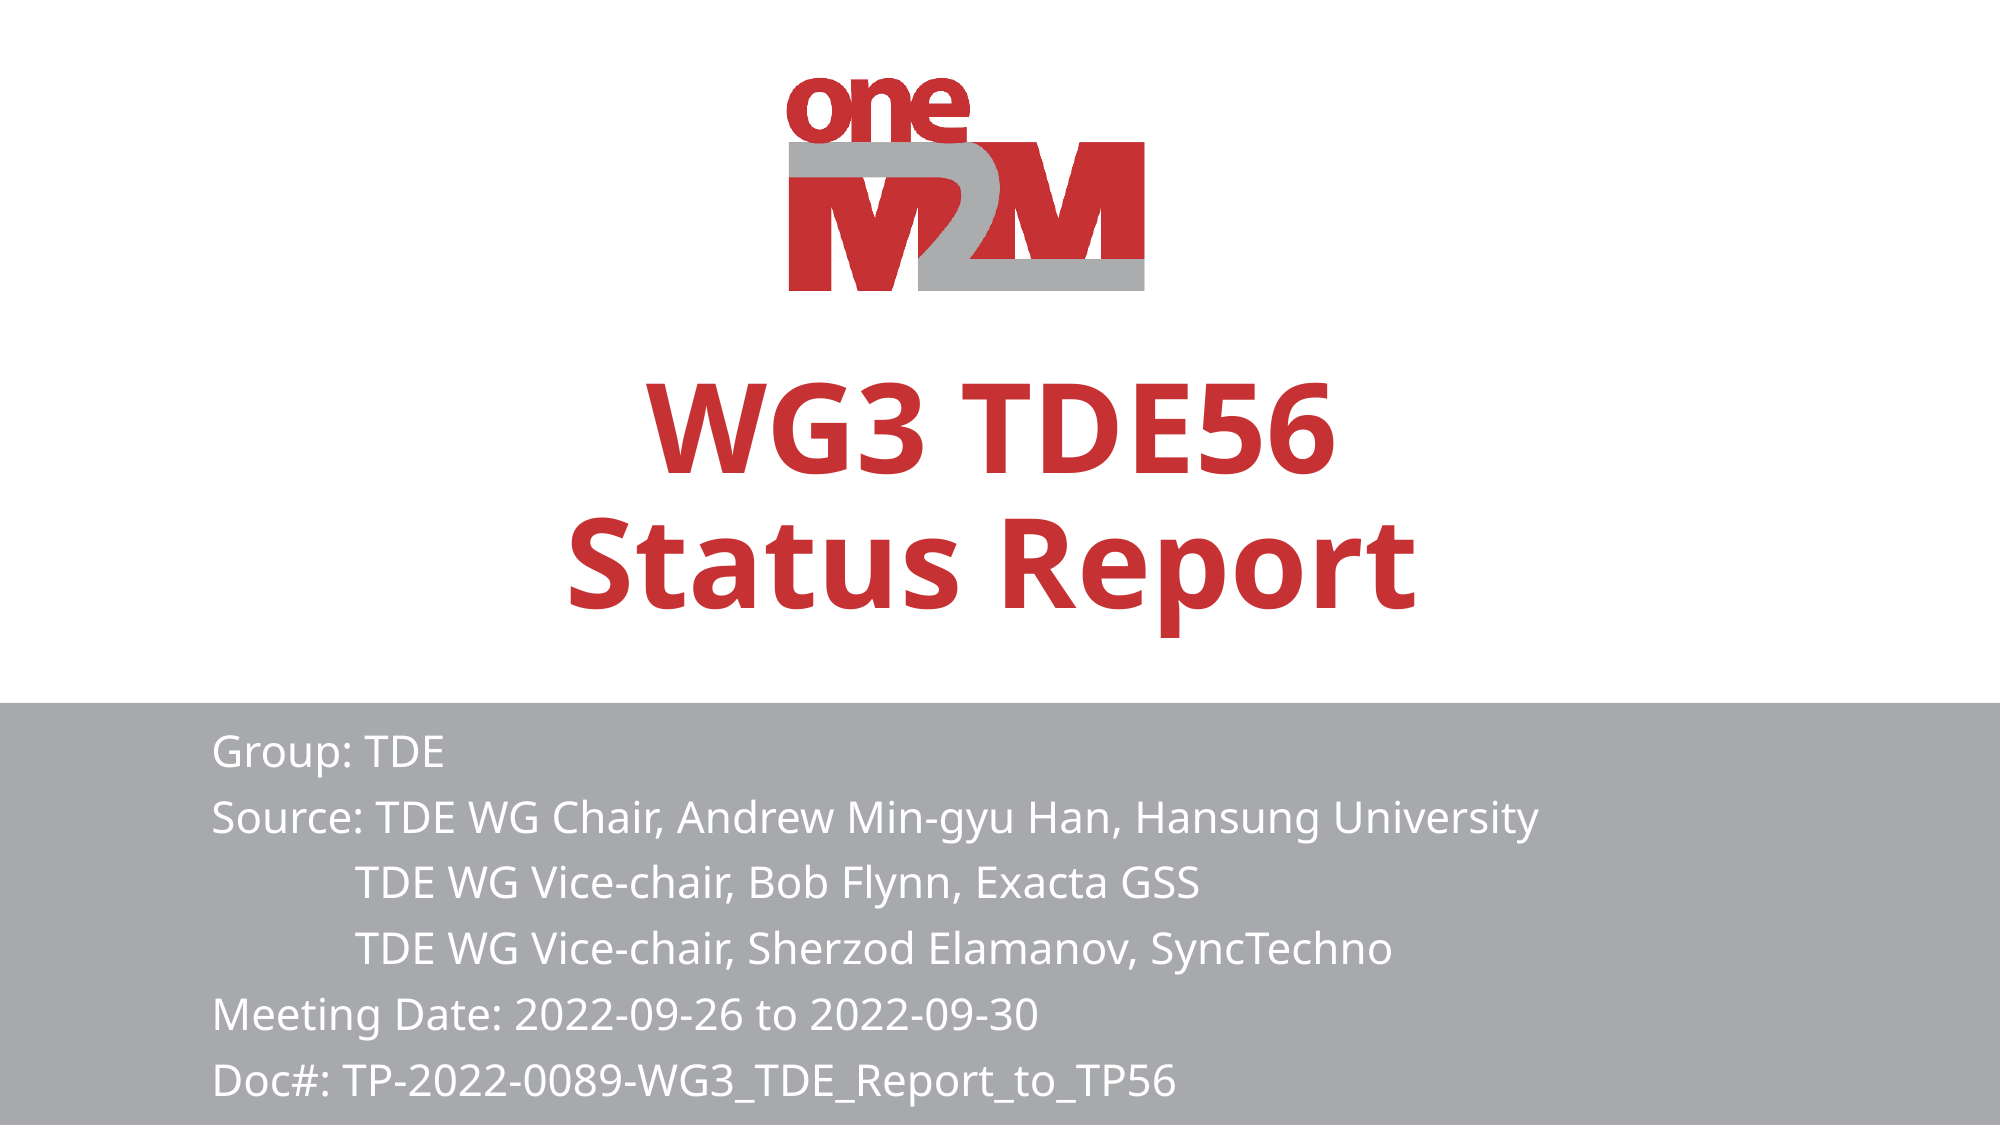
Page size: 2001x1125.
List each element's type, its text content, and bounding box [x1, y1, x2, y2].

title WG3 TDE56 Status Report [65, 251, 1919, 644]
subtitle Group: TDE Source: TDE WG Chair, Andrew Min-gyu Han, Hansung University TDE WG Vice-chair, Bob Flynn, Exacta GSS TDE WG Vice-chair, Sherzod Elamanov, SyncTechno Meeting Date: 2022-09-26 to 2022-09-30 Doc#: TP-2022-0089-WG3_TDE_Report_to_TP56 [196, 721, 1866, 1114]
picture [742, 31, 1189, 251]
